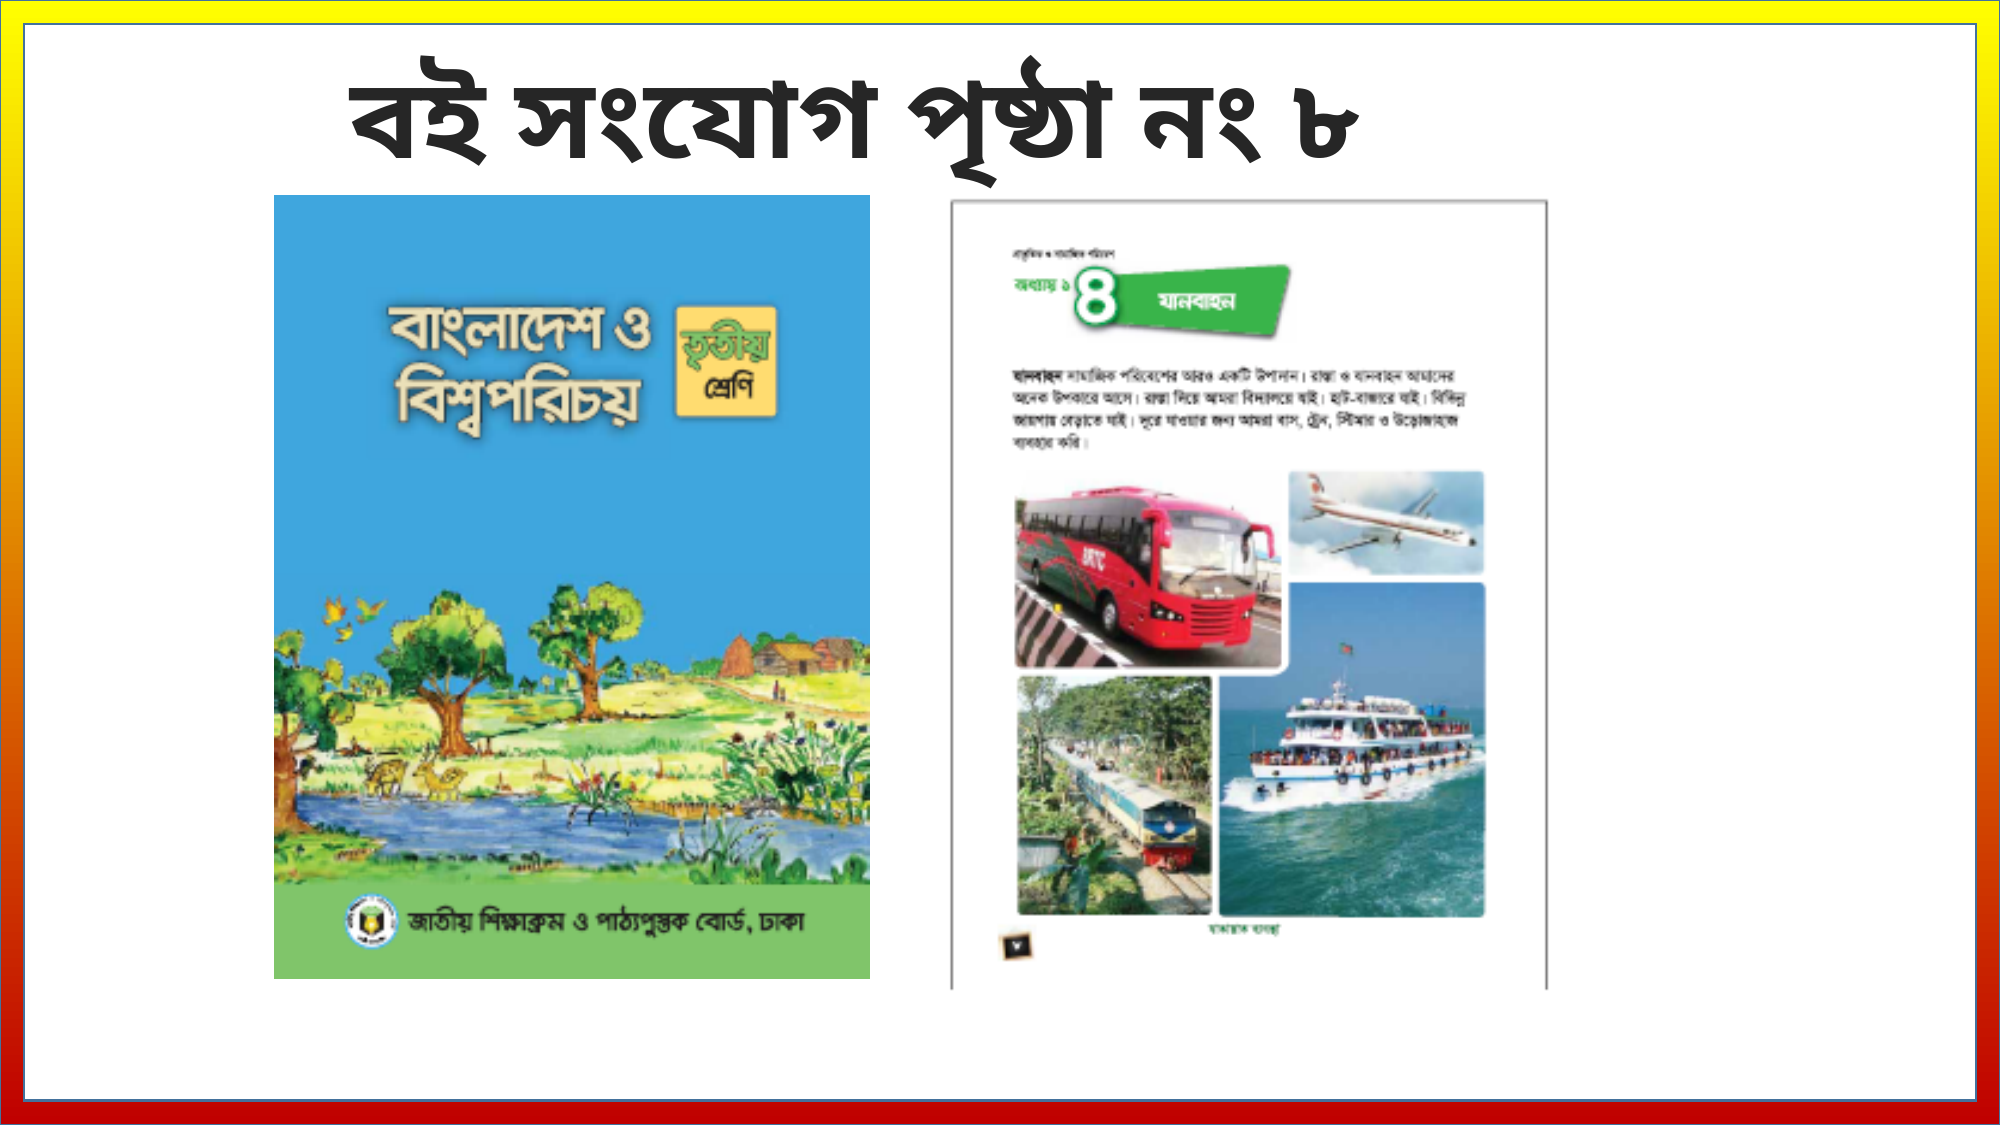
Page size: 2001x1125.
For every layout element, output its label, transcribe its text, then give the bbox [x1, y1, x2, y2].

picture [274, 195, 870, 979]
picture [929, 195, 1558, 1053]
text_box বই সংযোগ পৃষ্ঠা নং ৮ [335, 38, 1377, 189]
text_box [0, 0, 2000, 1125]
